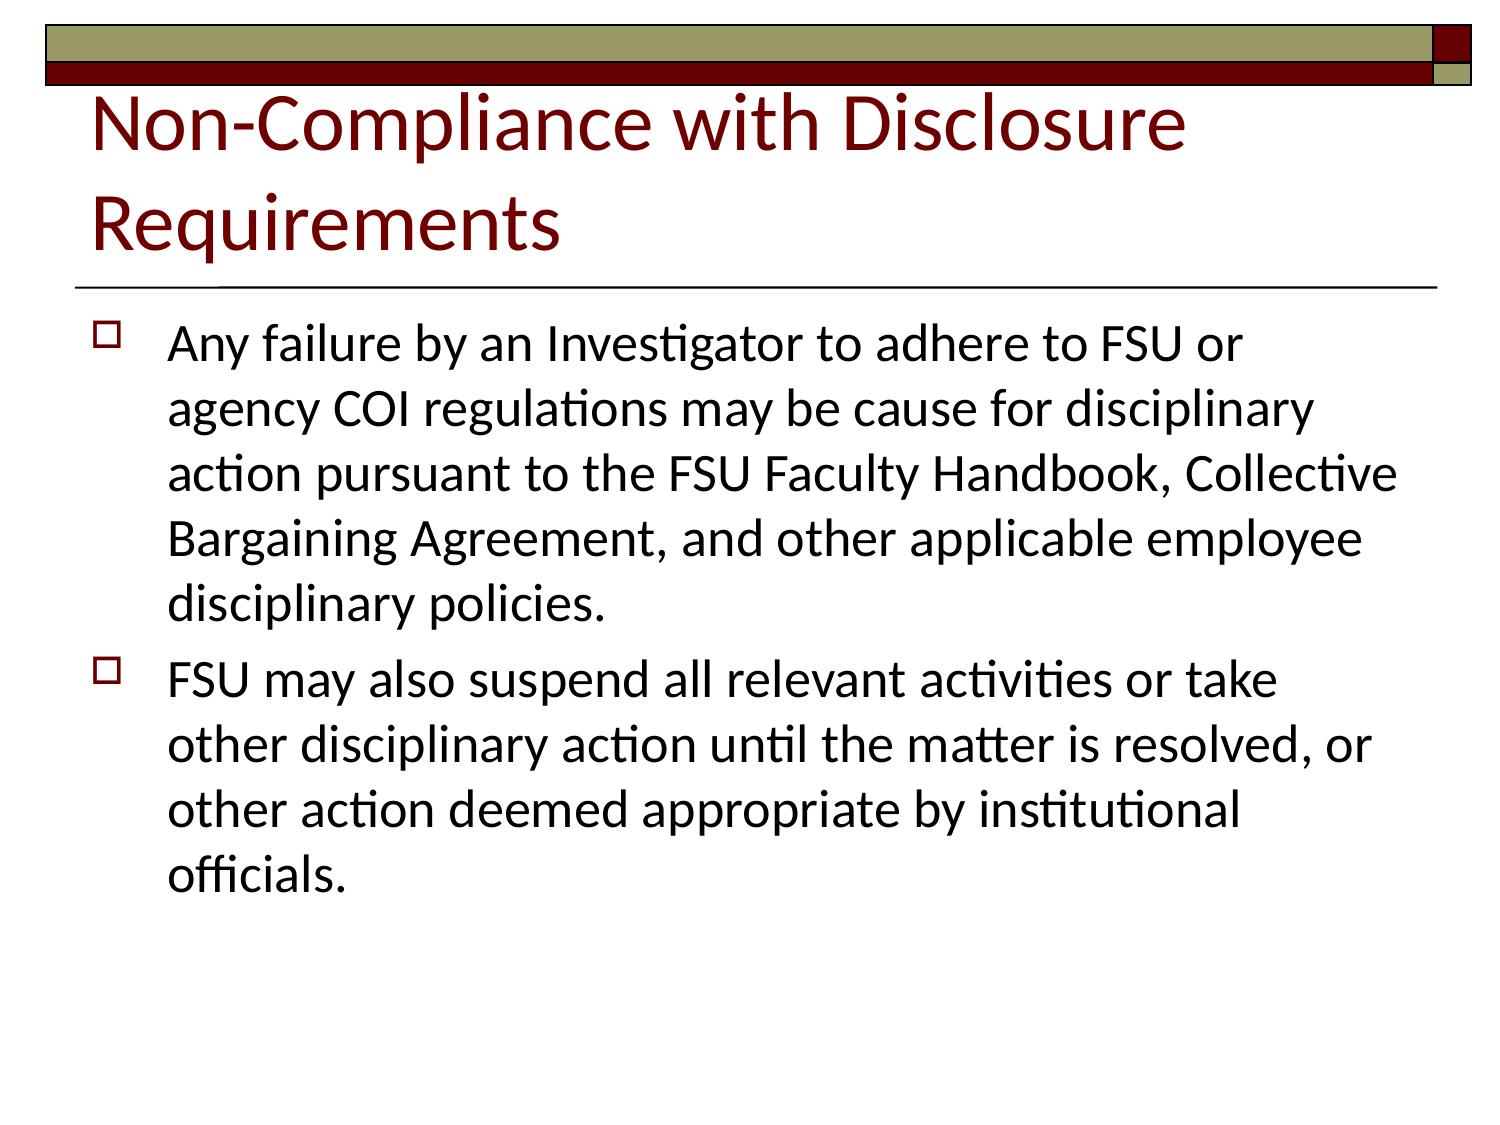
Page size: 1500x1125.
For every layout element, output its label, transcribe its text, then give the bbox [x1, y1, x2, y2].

list Any failure by an Investigator to adhere to FSU or agency COI regulations may be cause for disciplinary action pursuant to the FSU Faculty Handbook, Collective Bargaining Agreement, and other applicable employee disciplinary policies. FSU may also suspend all relevant activities or take other disciplinary action until the matter is resolved, or other action deemed appropriate by institutional officials. [75, 299, 1425, 1100]
title Non-Compliance with Disclosure Requirements [75, 87, 1425, 275]
